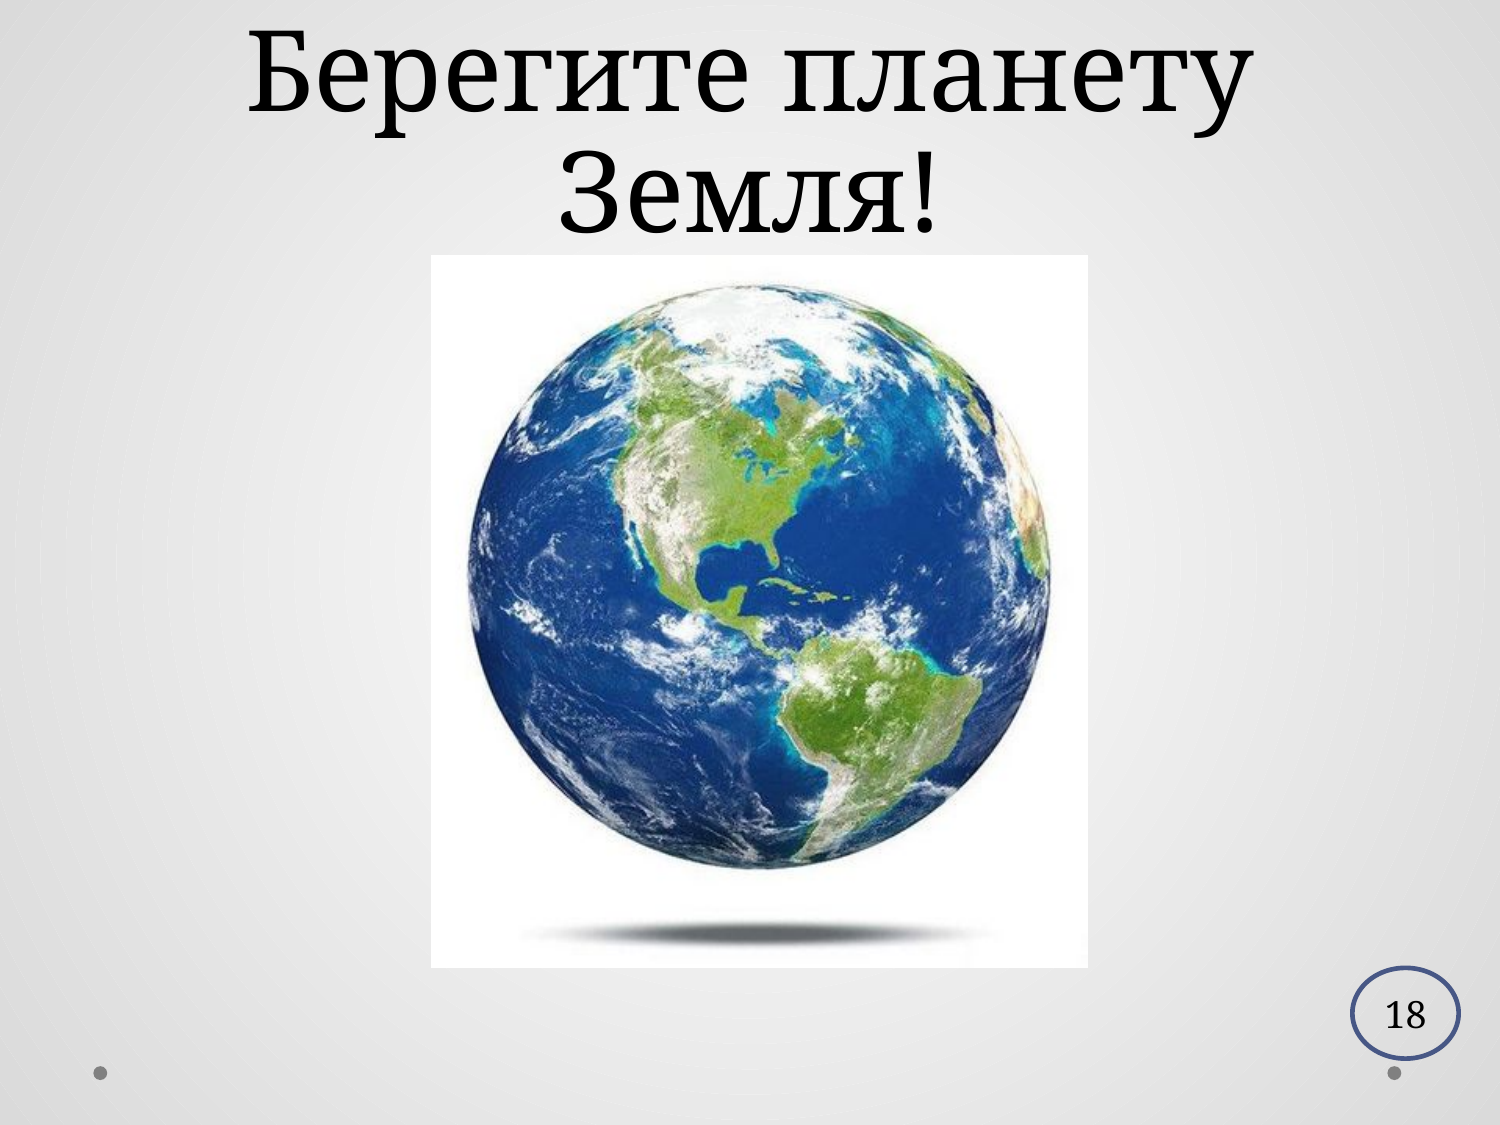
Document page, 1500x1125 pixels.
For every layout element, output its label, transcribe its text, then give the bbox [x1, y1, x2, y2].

picture [430, 255, 1088, 969]
title Берегите планету Земля! [75, 0, 1425, 263]
text_box 18 [1350, 965, 1461, 1061]
